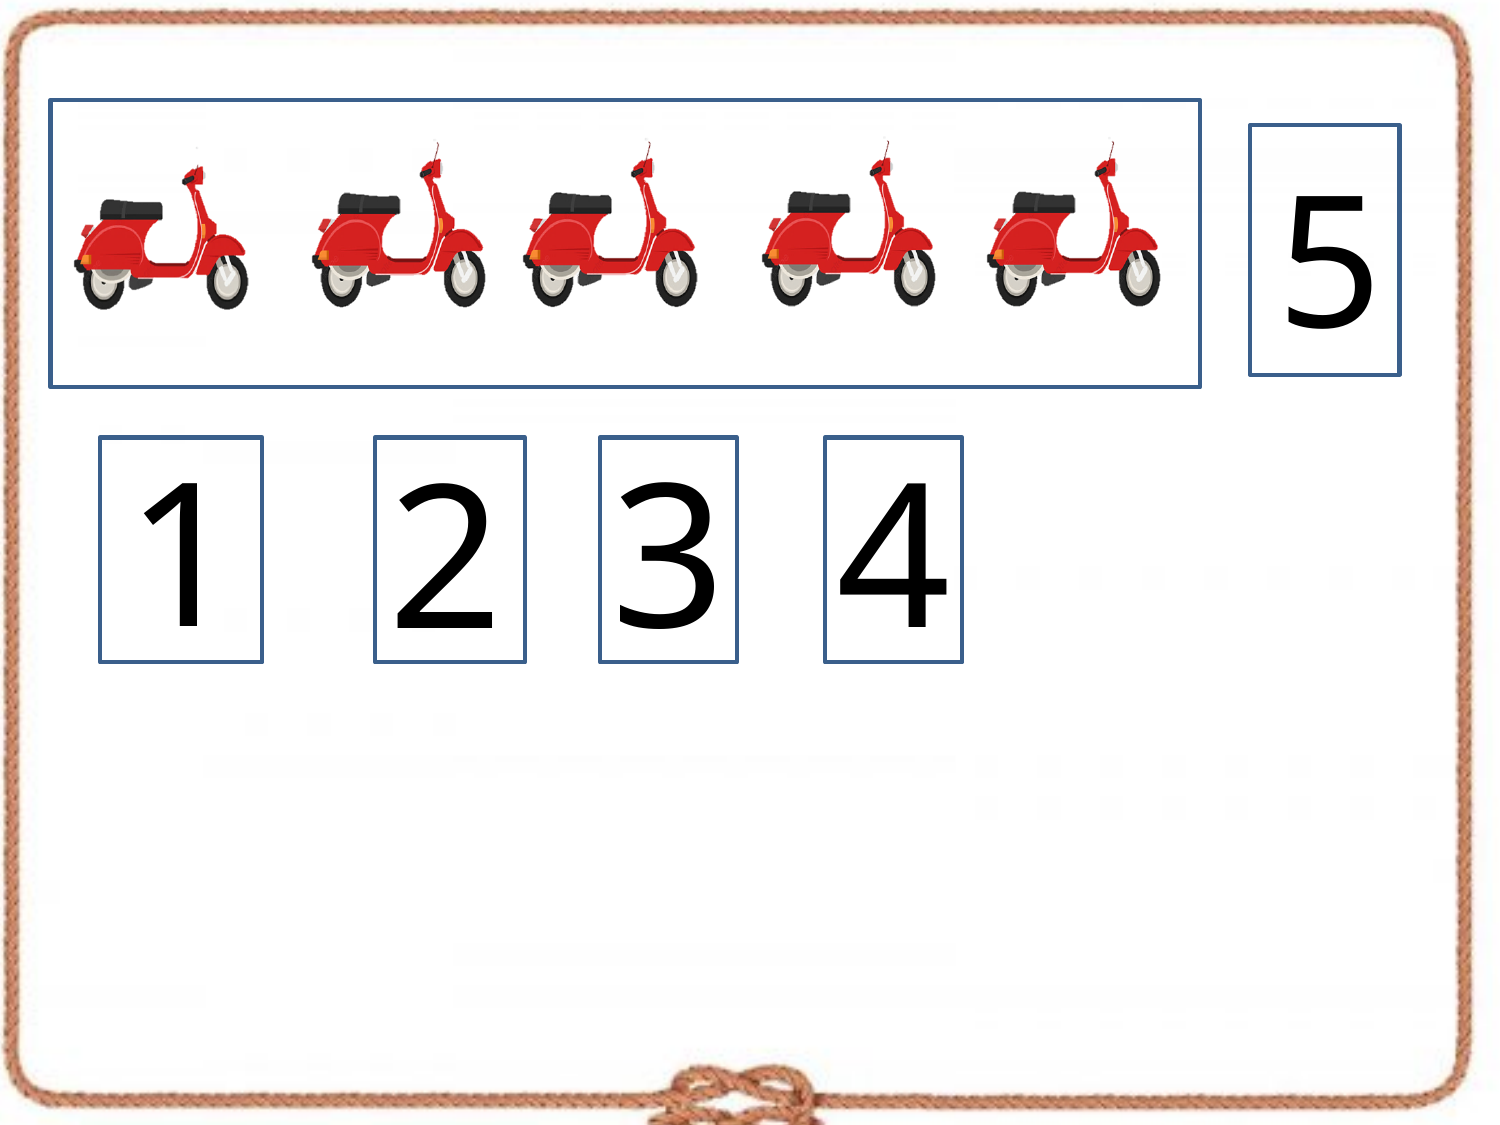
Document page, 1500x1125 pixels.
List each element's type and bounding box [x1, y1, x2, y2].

picture [37, 49, 1201, 388]
list [0, 0, 1500, 1125]
